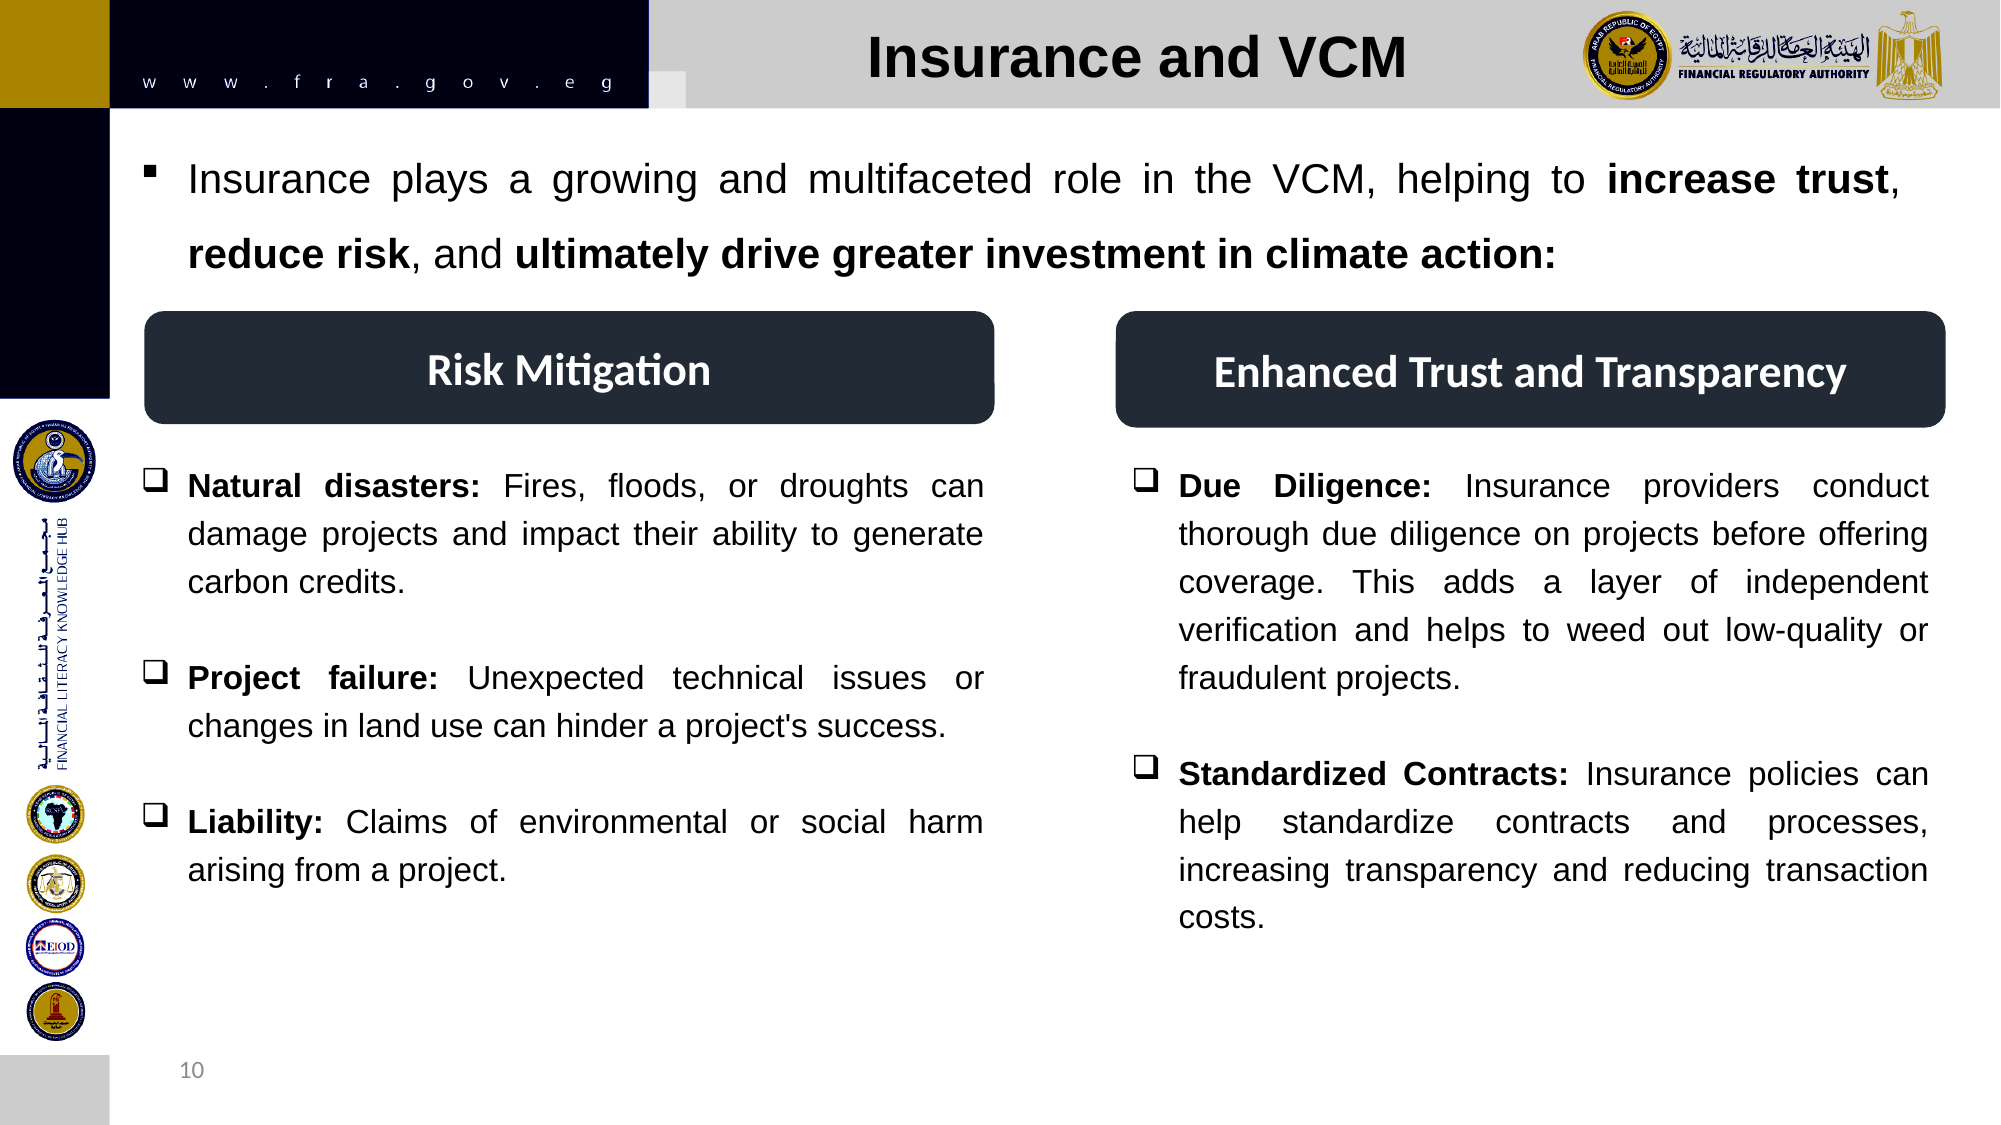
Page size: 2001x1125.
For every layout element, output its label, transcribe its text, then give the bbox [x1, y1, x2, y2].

text_box Enhanced Trust and Transparency [1115, 311, 1946, 428]
picture [0, 0, 2001, 1125]
text_box Natural disasters: Fires, floods, or droughts can damage projects and impact their ability to generate carbon credits. Project failure: Unexpected technical issues or changes in land use can hinder a project's success. Liability: Claims of environmental or social harm arising from a project. [126, 449, 1000, 896]
text_box Insurance and VCM [666, 12, 1610, 97]
text_box 10 [0, 1038, 220, 1099]
text_box Risk Mitigation [144, 311, 995, 425]
text_box Insurance plays a growing and multifaceted role in the VCM, helping to increase trust, reduce risk, and ultimately drive greater investment in climate action: [125, 119, 1916, 284]
text_box Due Diligence: Insurance providers conduct thorough due diligence on projects before offering coverage. This adds a layer of independent verification and helps to weed out low-quality or fraudulent projects. Standardized Contracts: Insurance policies can help standardize contracts and processes, increasing transparency and reducing transaction costs. [1116, 449, 1945, 943]
